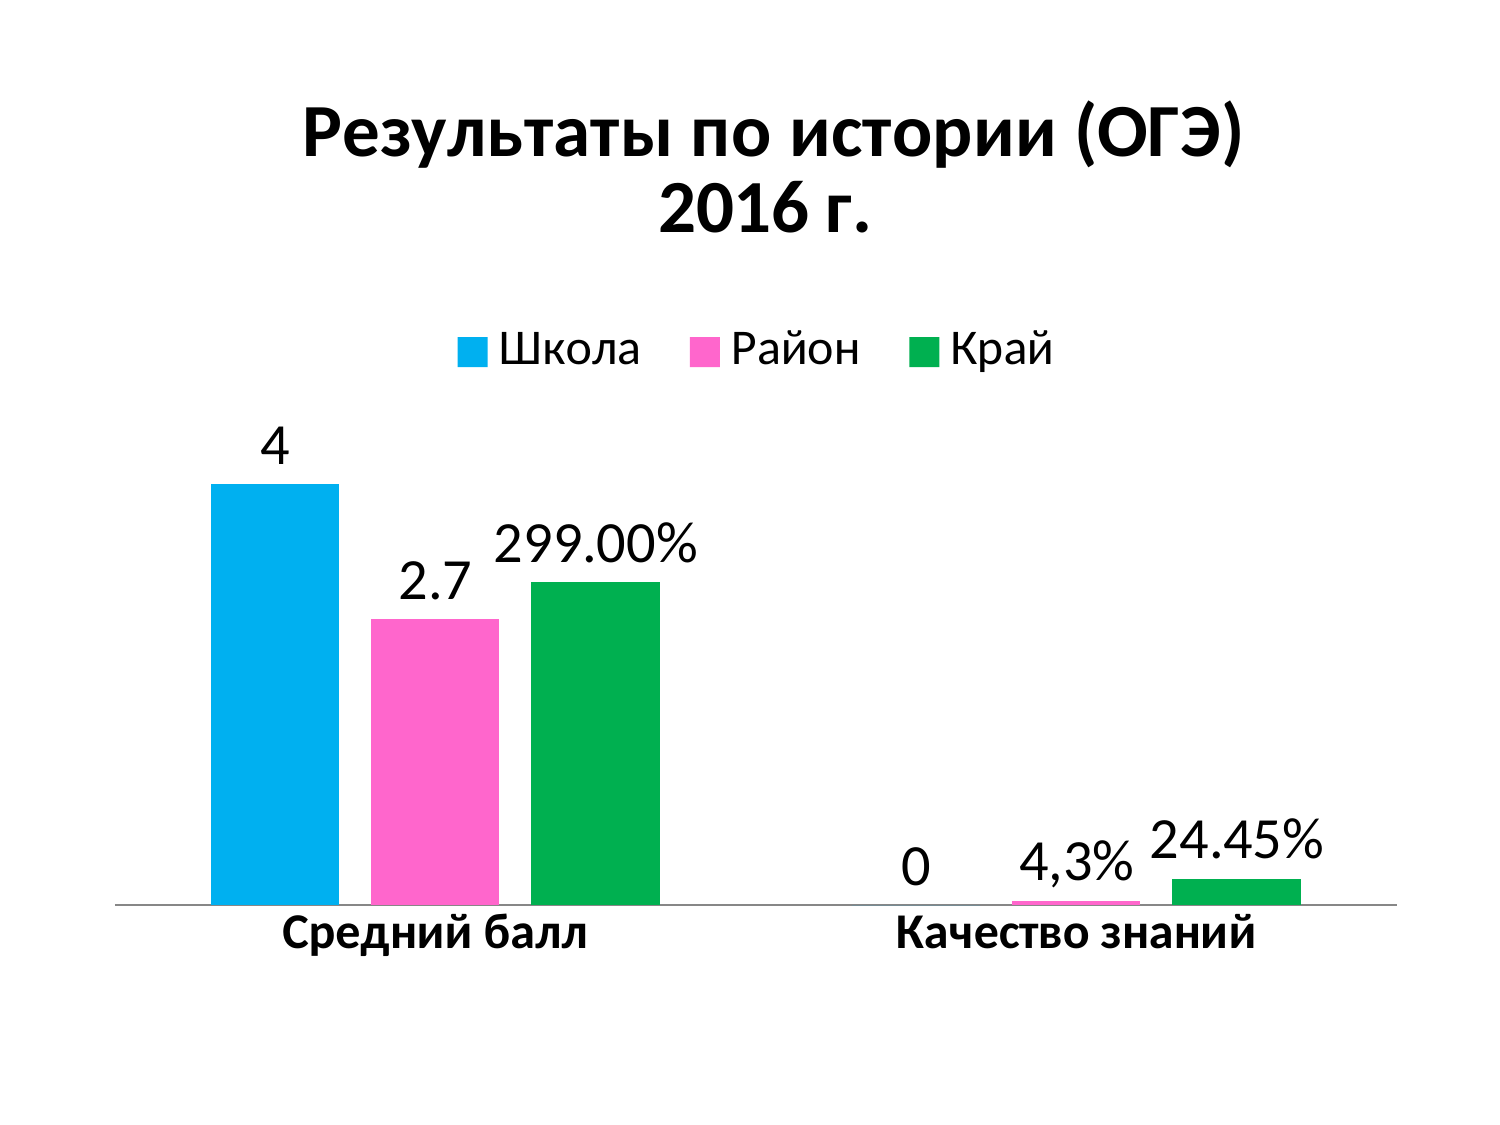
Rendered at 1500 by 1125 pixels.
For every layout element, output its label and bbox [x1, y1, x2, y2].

chart [100, 77, 1412, 1036]
